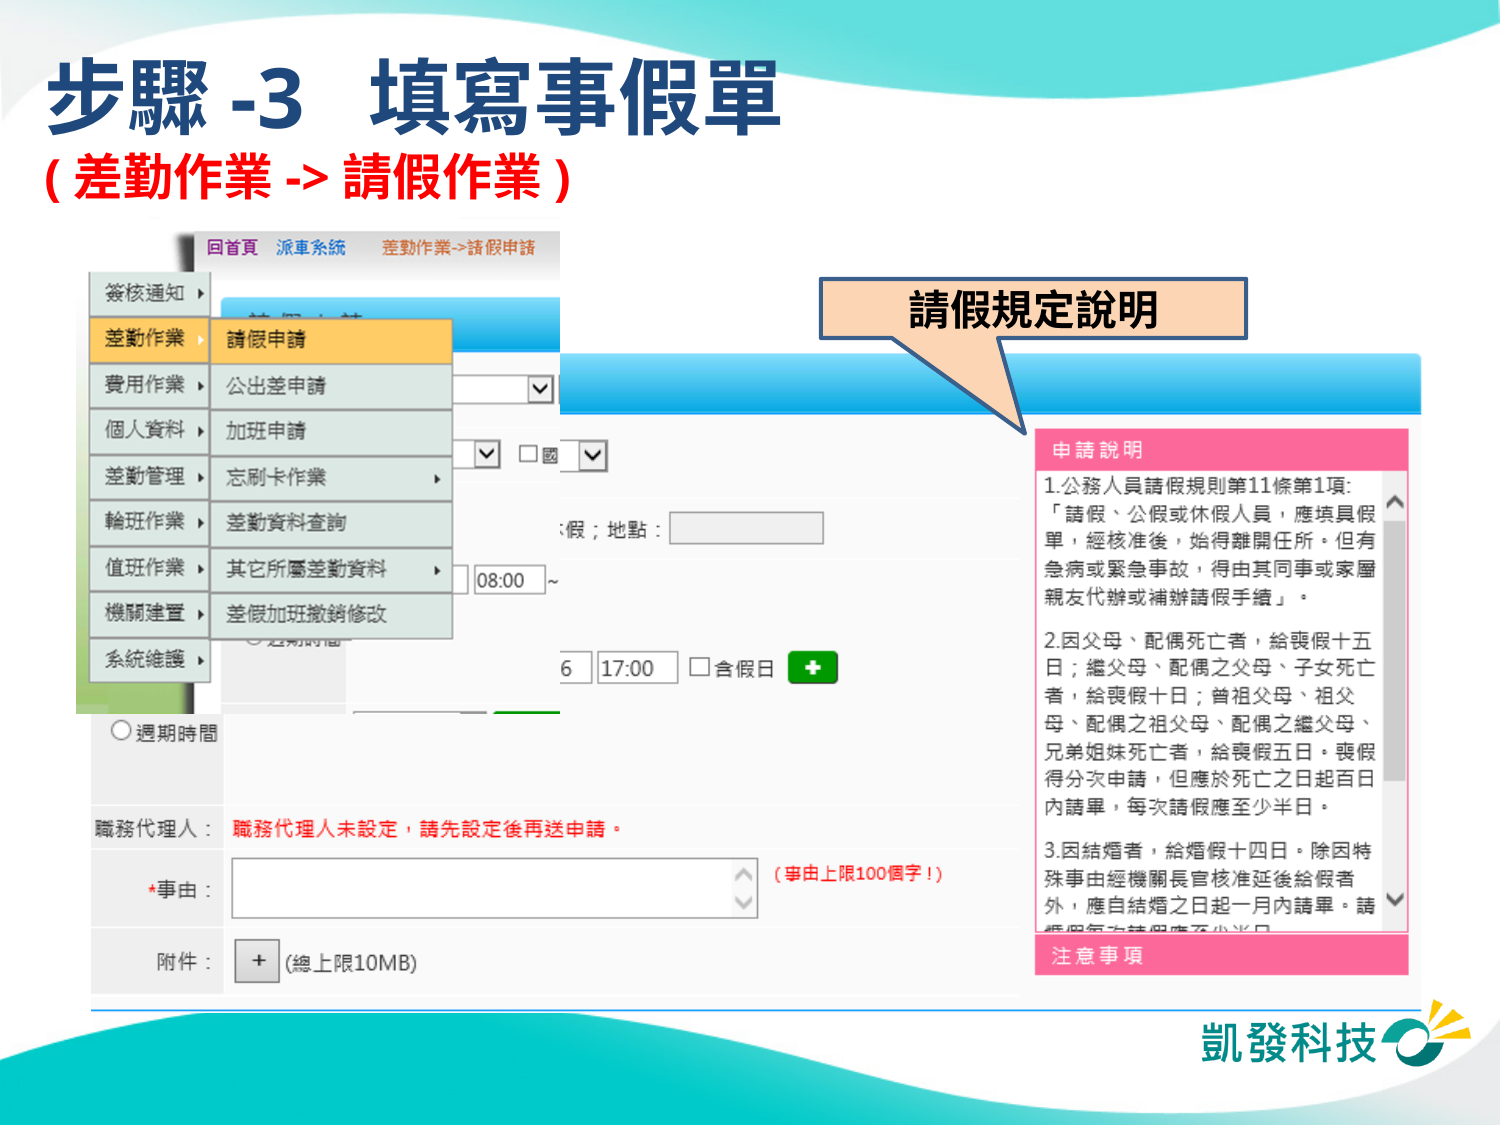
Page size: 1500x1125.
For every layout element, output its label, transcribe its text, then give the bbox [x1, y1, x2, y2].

title 步驟-3 填寫事假單 (差勤作業->請假作業) [29, 30, 1427, 220]
text_box 請假規定說明 [818, 276, 1249, 348]
picture [0, 0, 1500, 1125]
